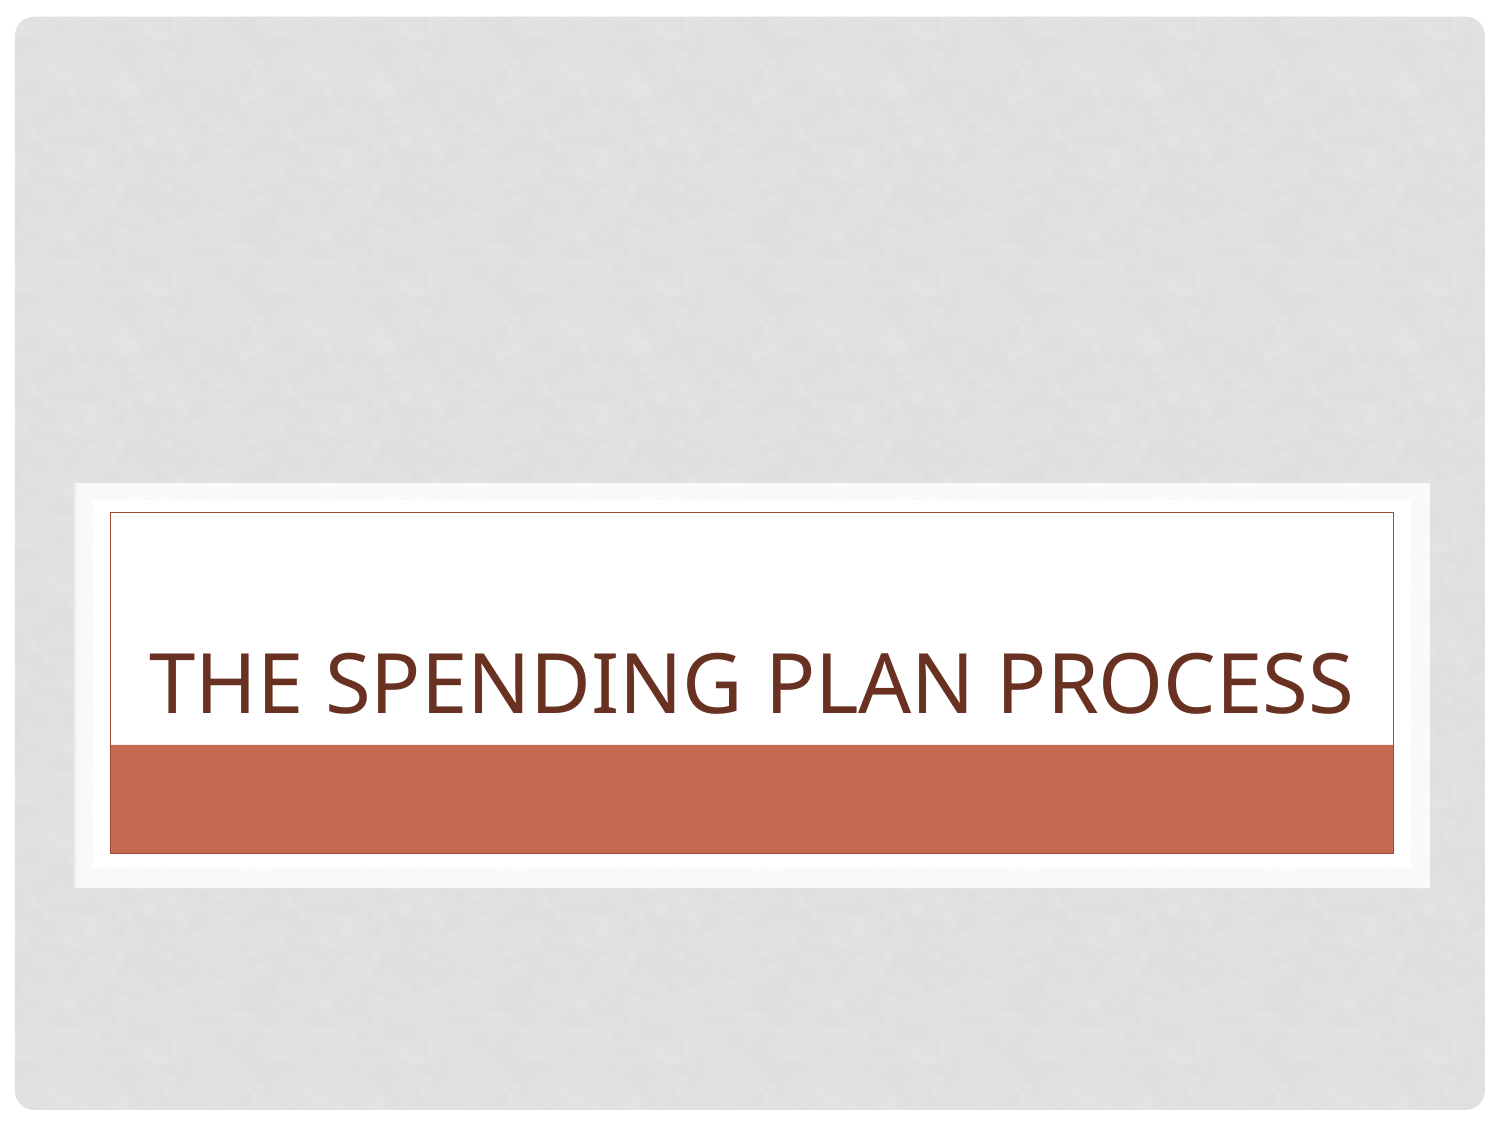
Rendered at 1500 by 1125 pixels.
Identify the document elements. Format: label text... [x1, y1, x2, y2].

title The Spending Plan Process [120, 525, 1384, 738]
